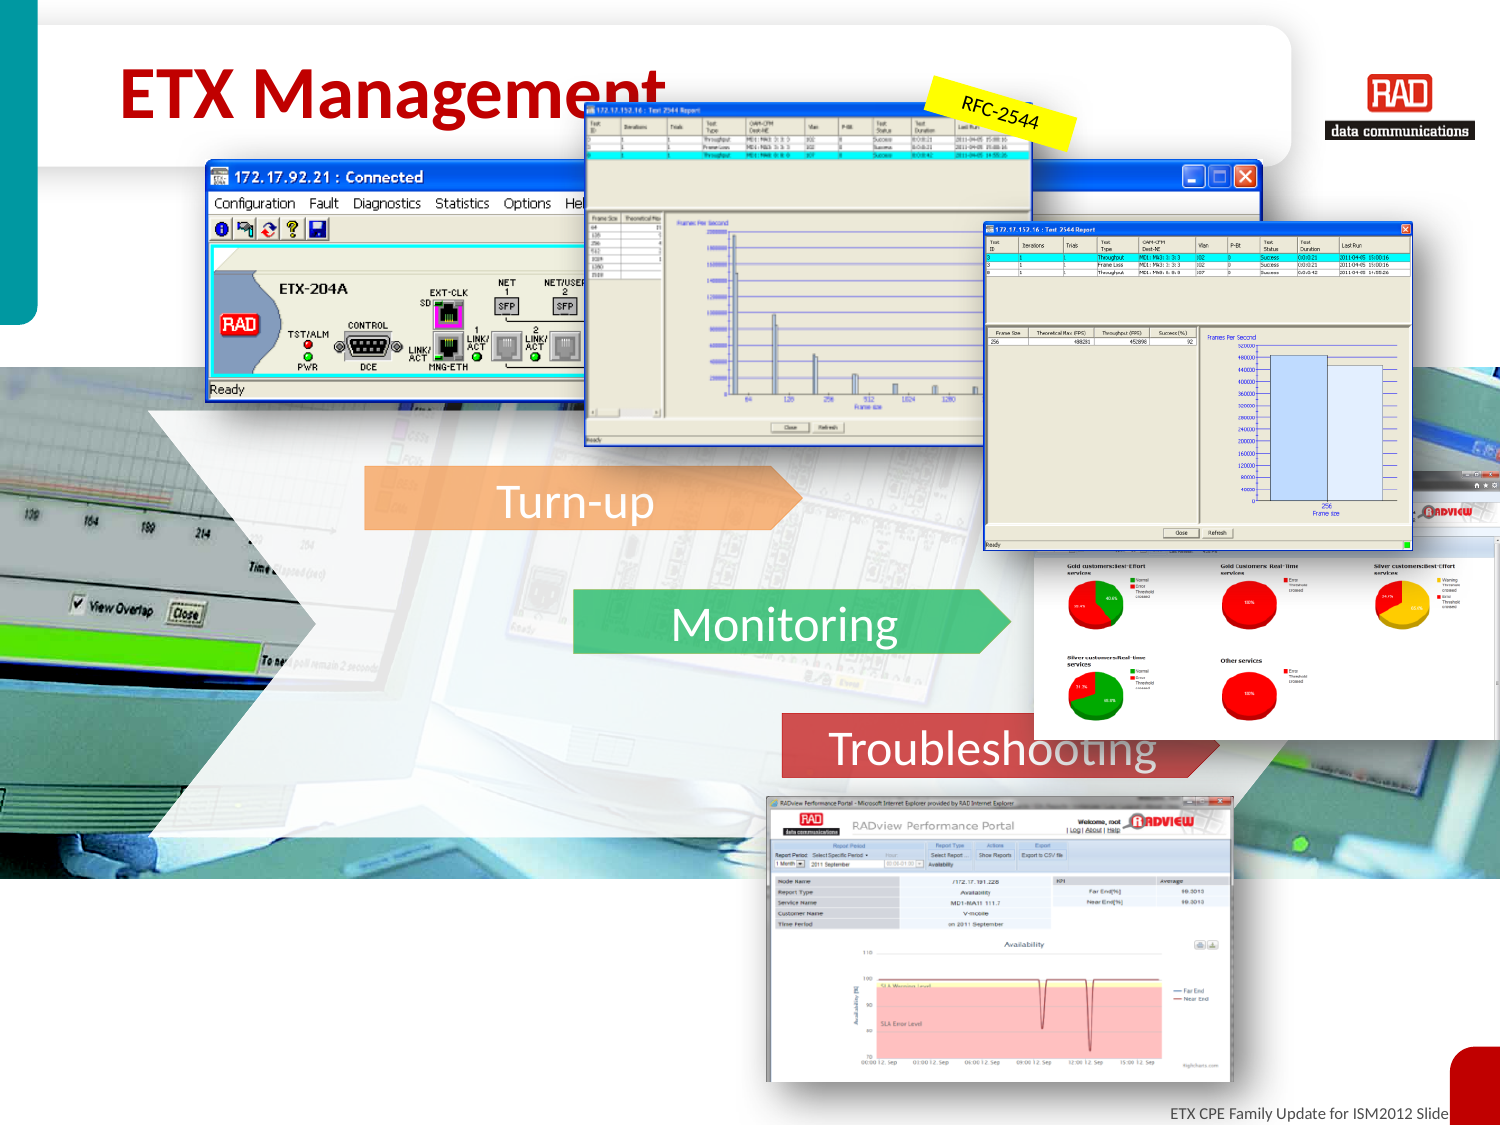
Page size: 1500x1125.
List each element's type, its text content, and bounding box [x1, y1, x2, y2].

picture [1325, 74, 1475, 140]
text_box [583, 95, 1413, 552]
picture [0, 159, 1500, 1082]
title ETX Management [104, 43, 1215, 149]
